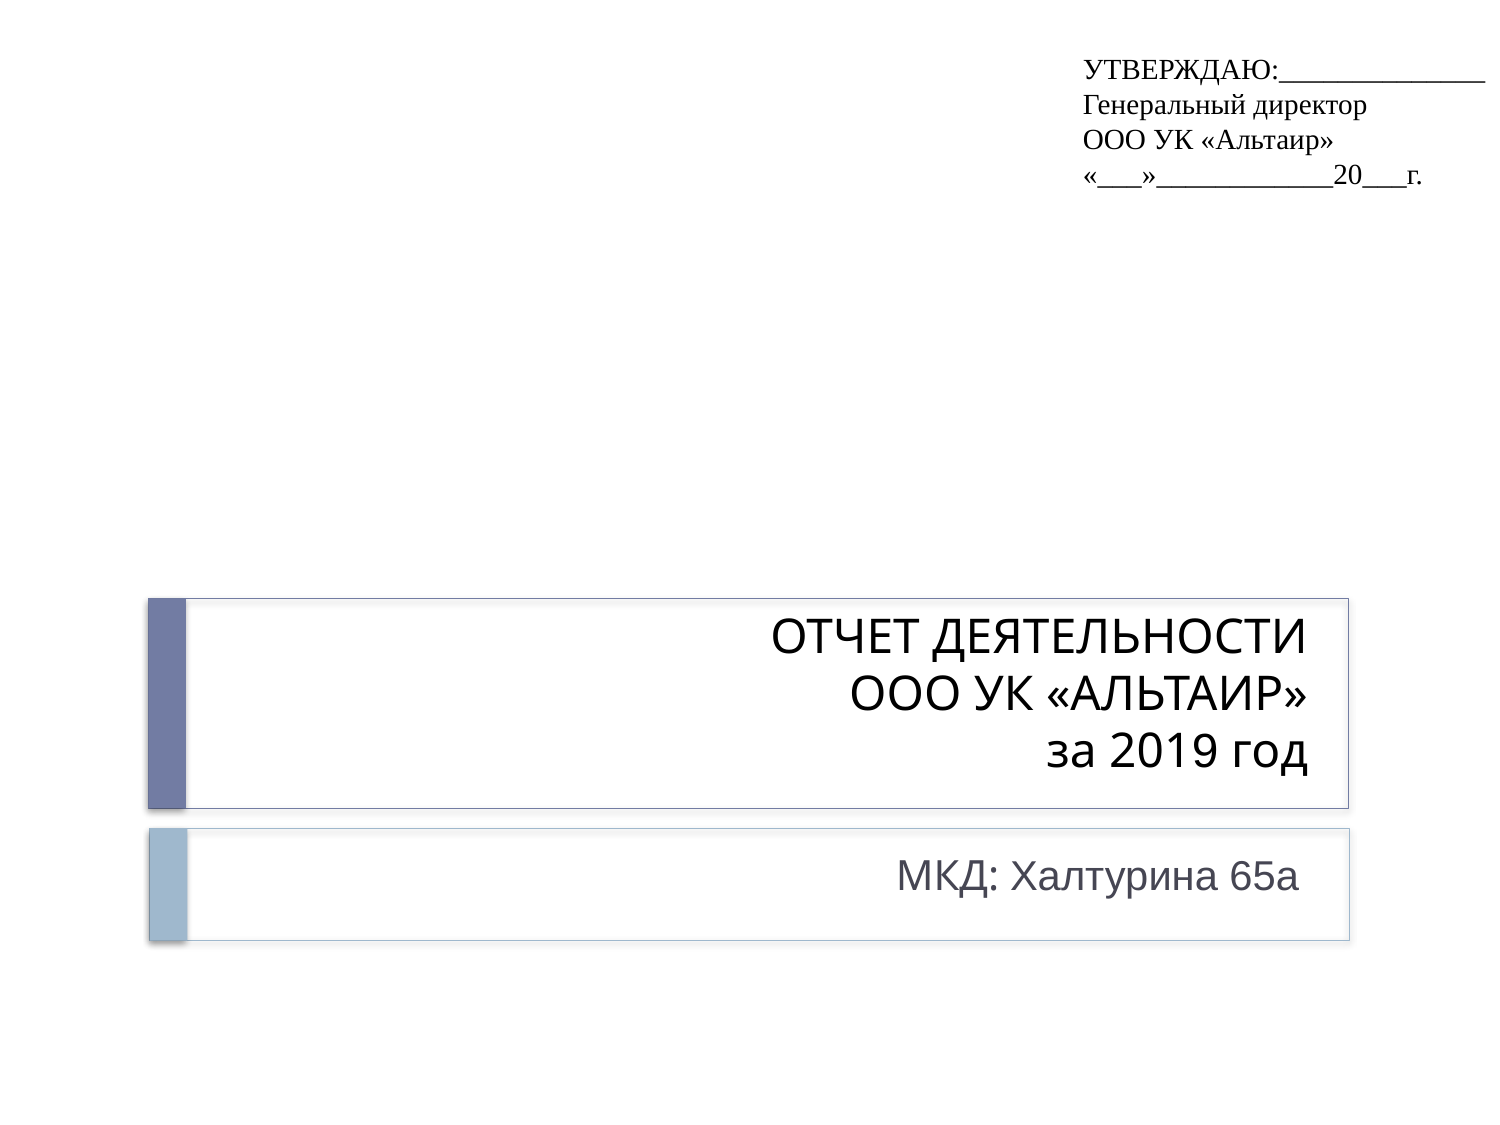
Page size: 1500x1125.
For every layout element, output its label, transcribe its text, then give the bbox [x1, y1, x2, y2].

subtitle МКД: Халтурина 65а [199, 840, 1326, 929]
text_box УТВЕРЖДАЮ:______________ Генеральный директор ООО УК «Альтаир» «___»____________20___г. [1068, 42, 1500, 198]
title ОТЧЕТ ДЕЯТЕЛЬНОСТИ ООО УК «АЛЬТАИР» за 2019 год [199, 597, 1337, 801]
